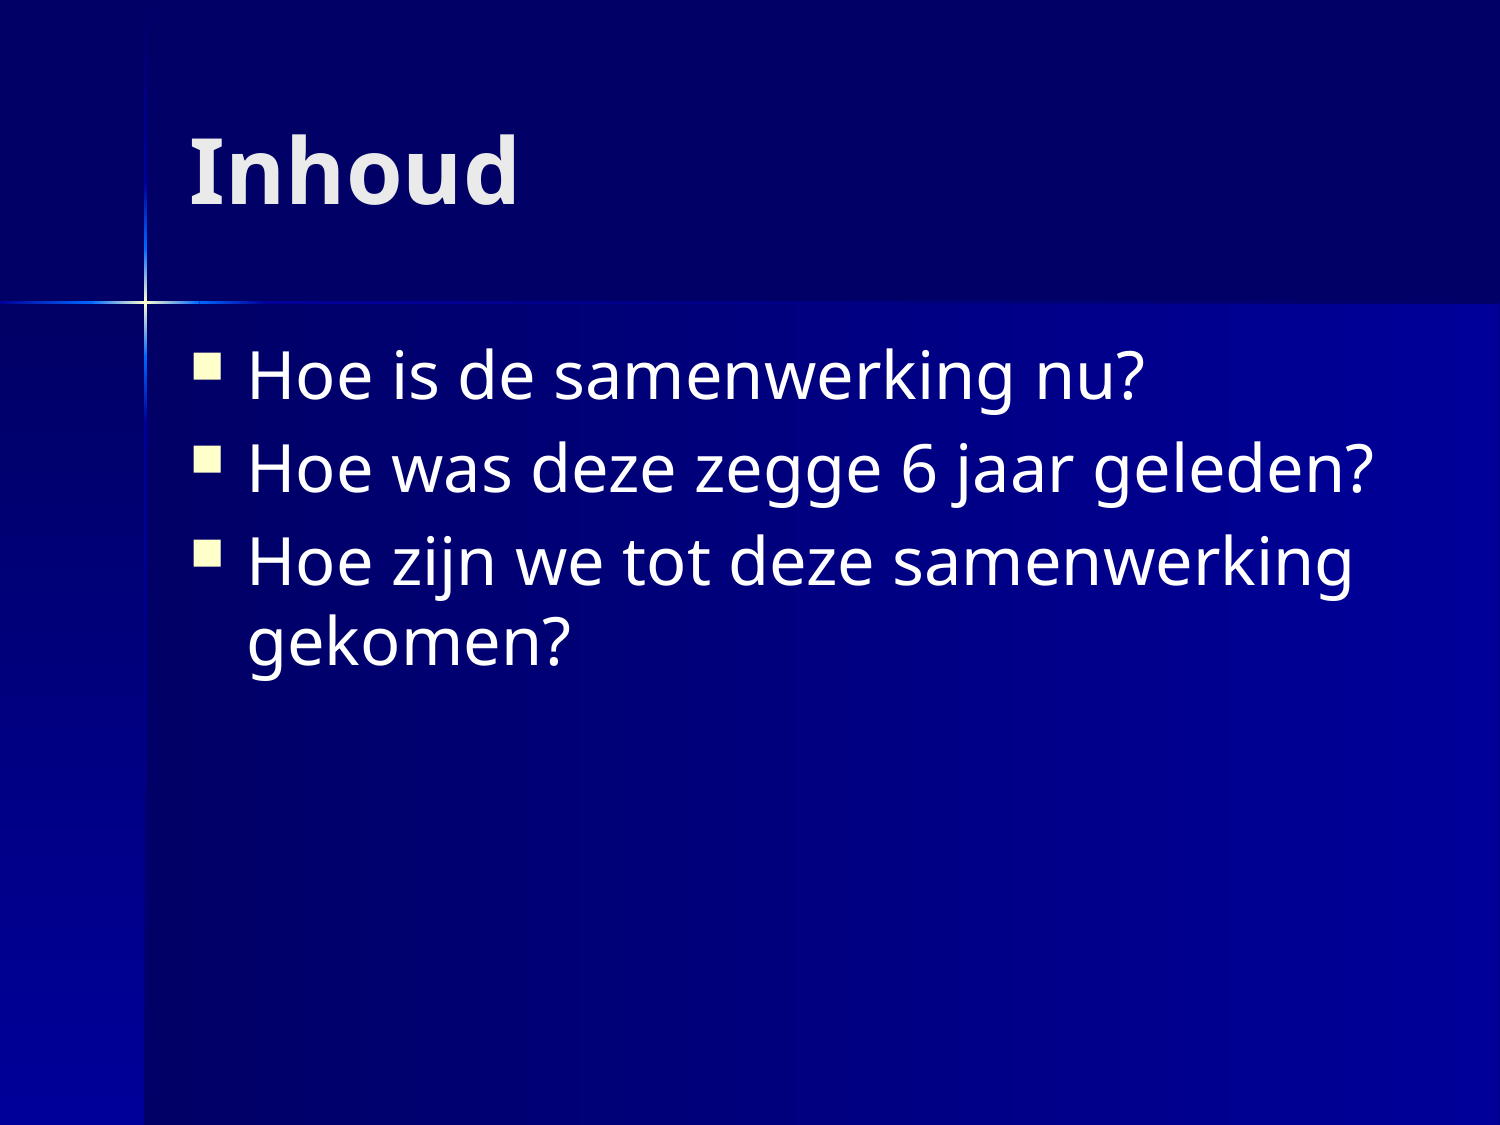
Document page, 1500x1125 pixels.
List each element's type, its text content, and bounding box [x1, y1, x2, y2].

list Hoe is de samenwerking nu? Hoe was deze zegge 6 jaar geleden? Hoe zijn we tot deze samenwerking gekomen? [174, 324, 1413, 1001]
title Inhoud [174, 49, 1413, 286]
